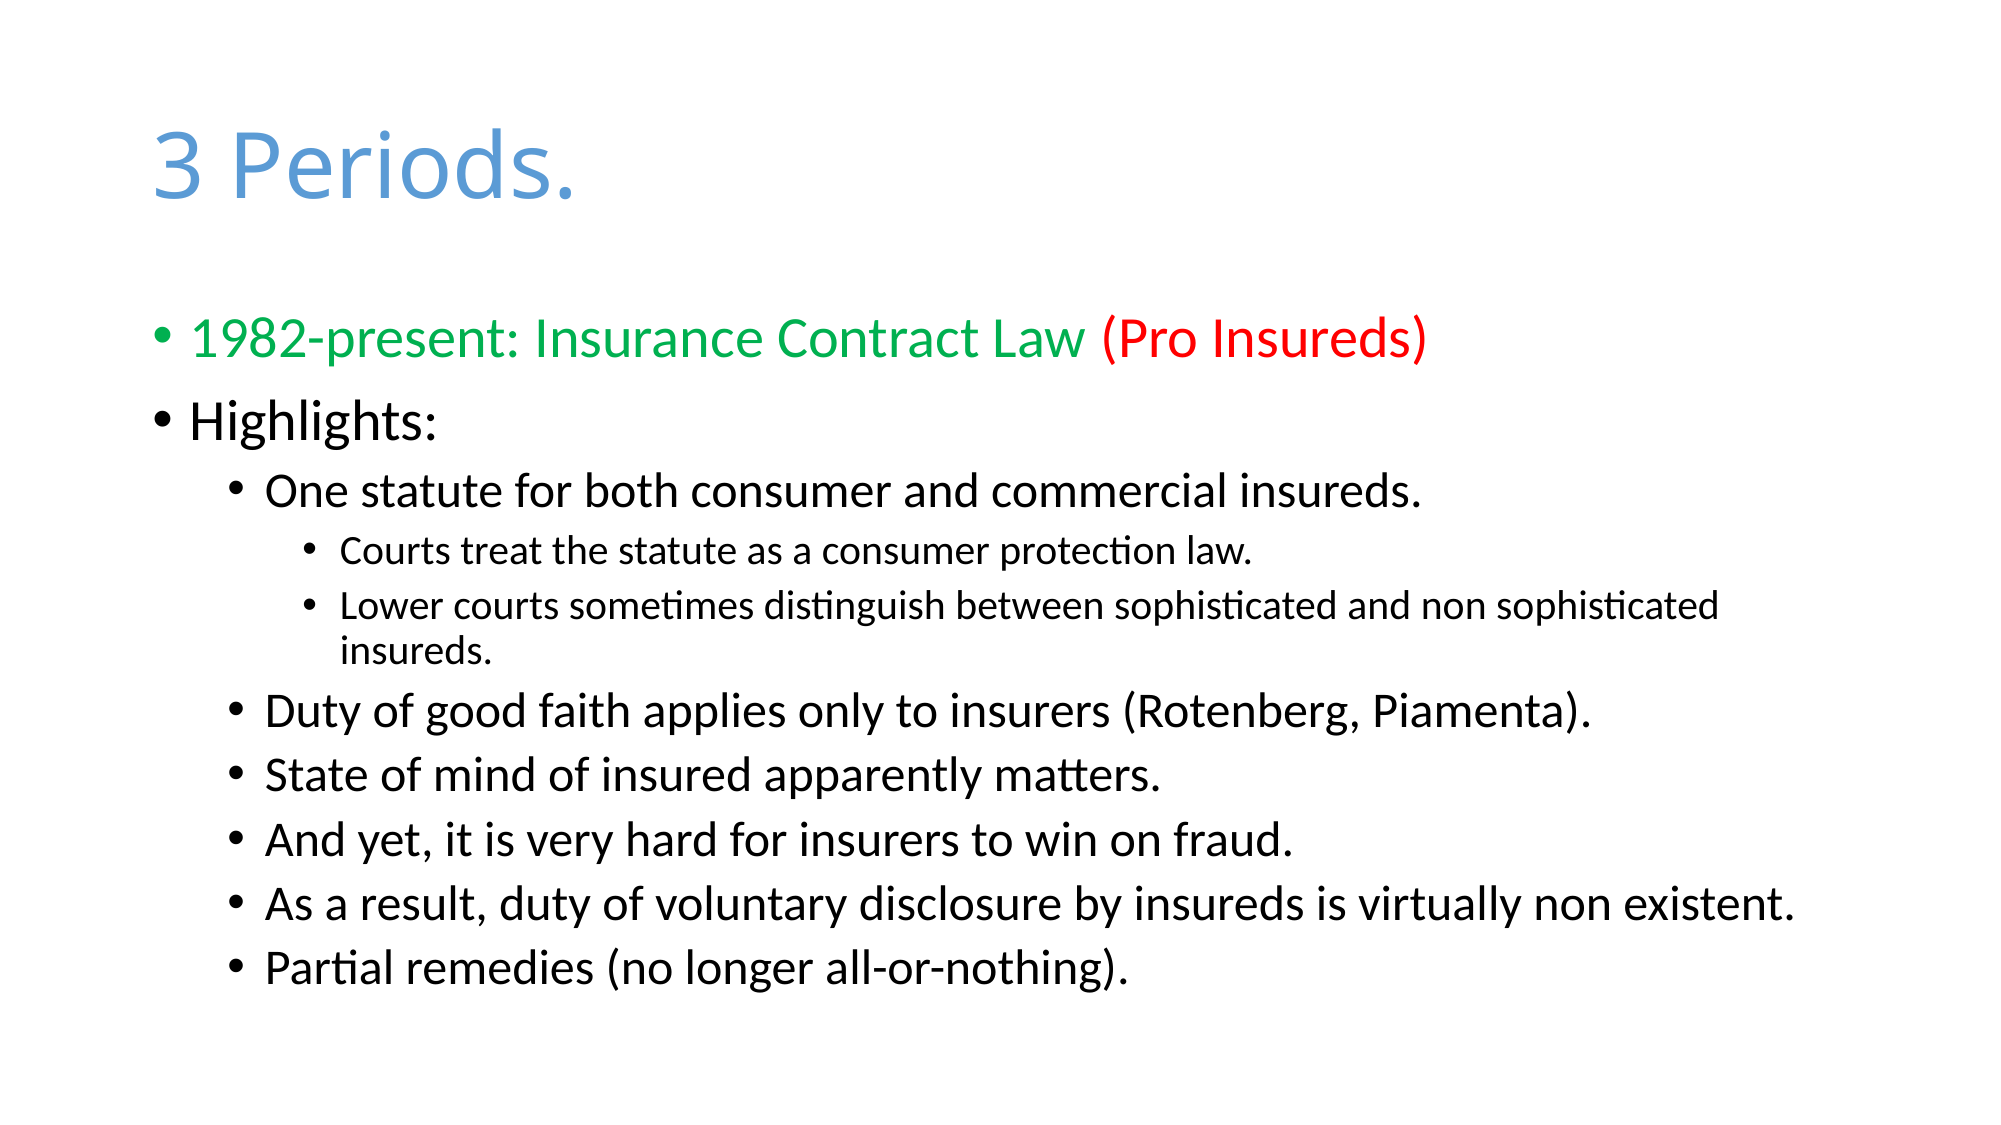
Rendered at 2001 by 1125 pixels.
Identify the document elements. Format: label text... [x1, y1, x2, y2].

list 1982-present: Insurance Contract Law (Pro Insureds) Highlights: One statute for both consumer and commercial insureds. Courts treat the statute as a consumer protection law. Lower courts sometimes distinguish between sophisticated and non sophisticated insureds. Duty of good faith applies only to insurers (Rotenberg, Piamenta). State of mind of insured apparently matters. And yet, it is very hard for insurers to win on fraud. As a result, duty of voluntary disclosure by insureds is virtually non existent. Partial remedies (no longer all-or-nothing). [137, 299, 1863, 1014]
title 3 Periods. [137, 59, 1863, 278]
